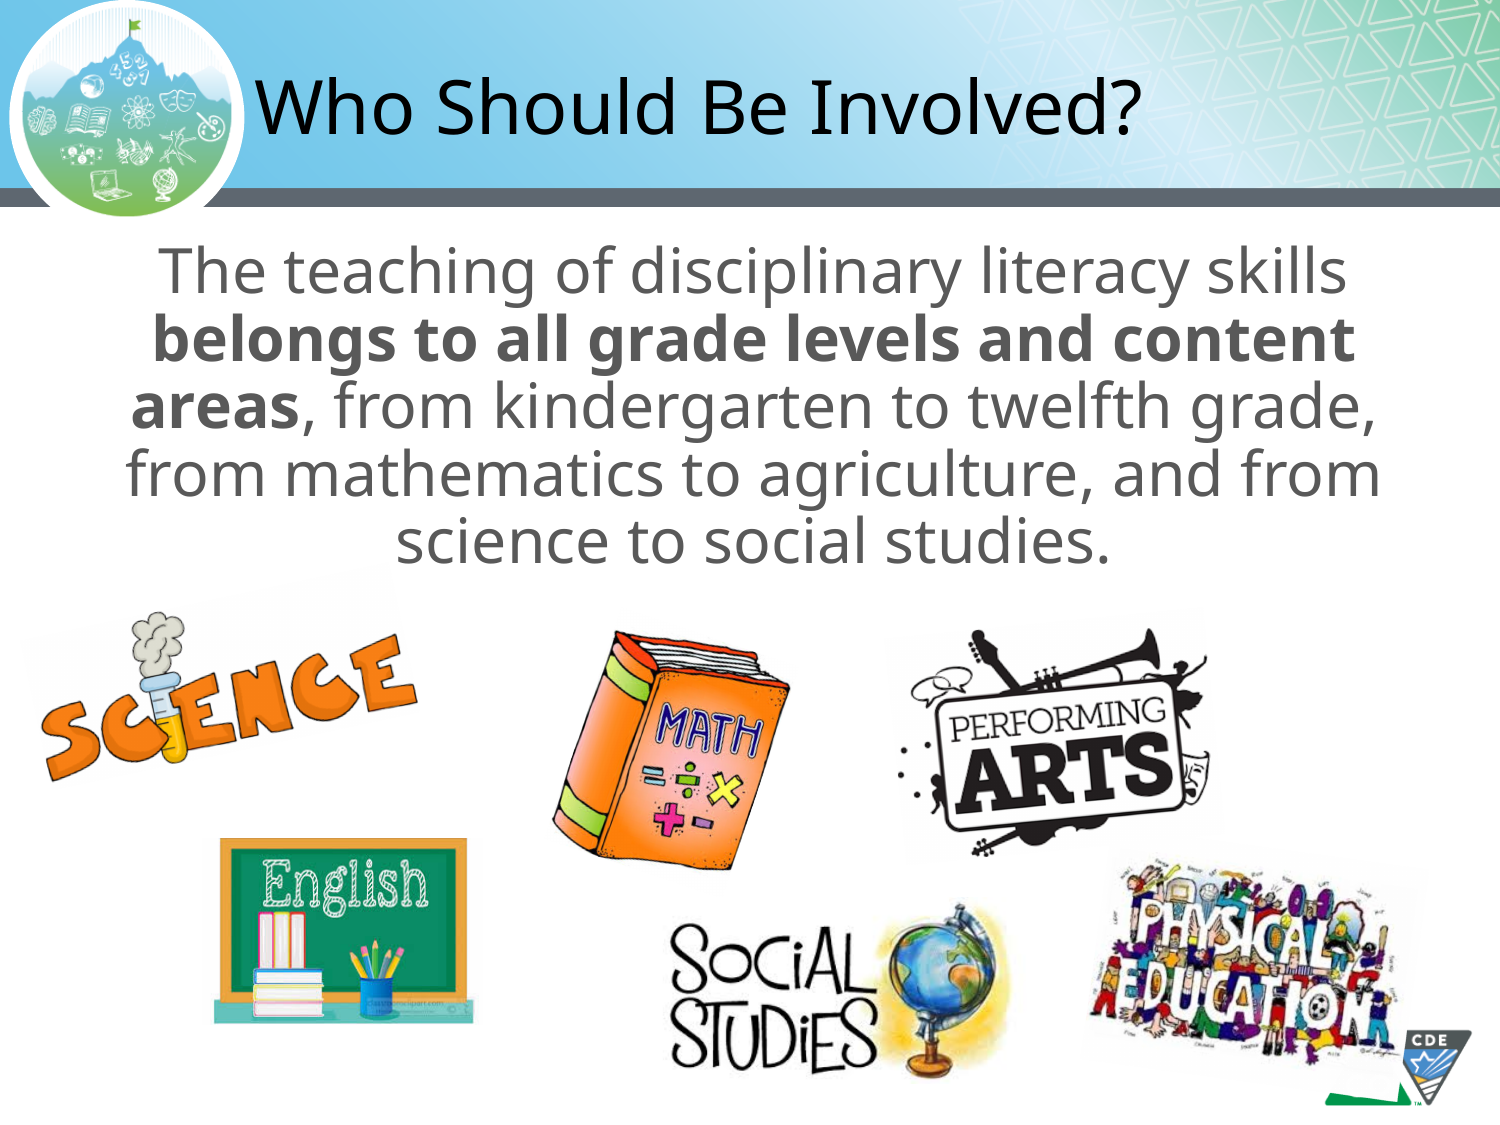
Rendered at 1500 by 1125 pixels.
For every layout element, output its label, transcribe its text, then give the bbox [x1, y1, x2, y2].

picture [885, 608, 1482, 1113]
picture [545, 608, 1028, 1084]
title Who Should Be Involved? [254, 59, 1472, 176]
list The teaching of disciplinary literacy skills belongs to all grade levels and content areas, from kindergarten to twelfth grade, from mathematics to agriculture, and from science to social studies. [103, 239, 1397, 1025]
picture [201, 838, 483, 1025]
picture [245, 0, 1500, 207]
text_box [9, 0, 245, 236]
picture [21, 563, 419, 789]
picture [0, 0, 9, 207]
